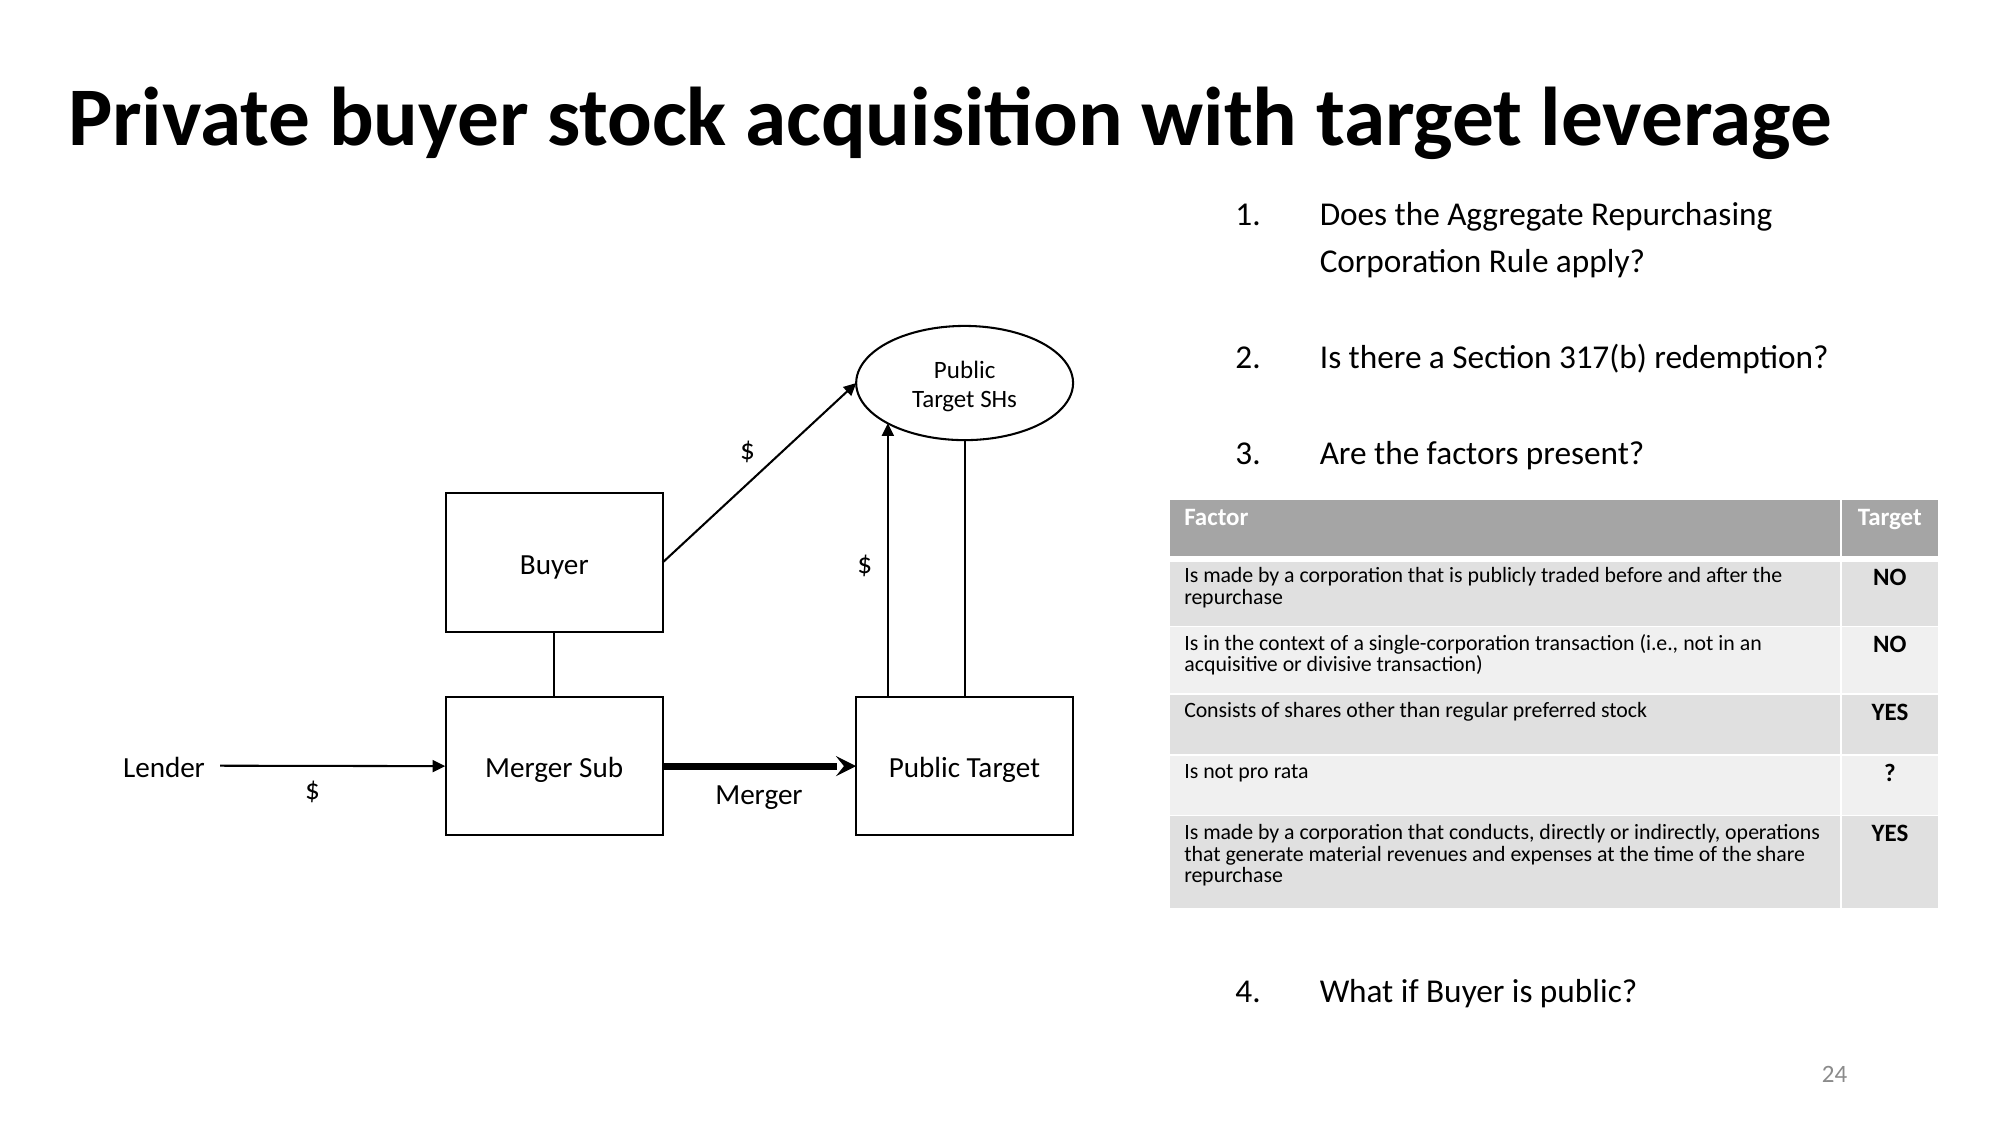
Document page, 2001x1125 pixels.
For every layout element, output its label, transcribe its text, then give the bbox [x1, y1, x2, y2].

slide_number 24 [1412, 1042, 1863, 1103]
table_cell NO [1842, 562, 1938, 619]
text_box Public Target [855, 696, 1074, 836]
table_header Target [1842, 500, 1938, 556]
text_box Merger [700, 767, 818, 818]
table_cell Is in the context of a single-corporation transaction (i.e., not in an acquisitive or divisive transaction) [1170, 621, 1840, 680]
text_box Buyer [445, 492, 664, 633]
table_cell YES [1842, 803, 1938, 882]
table_cell NO [1842, 621, 1938, 680]
table_cell ? [1842, 742, 1938, 801]
text_box $ [842, 537, 887, 587]
title Private buyer stock acquisition with target leverage [53, 59, 1935, 177]
table_cell Is not pro rata [1170, 742, 1840, 801]
text_box Lender [108, 740, 221, 791]
table_cell Is made by a corporation that conducts, directly or indirectly, operations that generate material revenues and expenses at the time of the share repurchase [1170, 803, 1840, 882]
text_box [662, 382, 857, 563]
table_cell Consists of shares other than regular preferred stock [1170, 681, 1840, 741]
text_box Public Target SHs [855, 324, 1075, 442]
table_cell YES [1842, 681, 1938, 741]
table_cell Is made by a corporation that is publicly traded before and after the repurchase [1170, 562, 1840, 619]
text_box Does the Aggregate Repurchasing Corporation Rule apply? Is there a Section 317(b) redemption? Are the factors present? What if Buyer is public? [1220, 176, 1947, 1108]
text_box Merger Sub [445, 696, 664, 836]
table_header Factor [1170, 500, 1840, 556]
text_box $ [290, 767, 335, 813]
text_box $ [290, 762, 335, 766]
